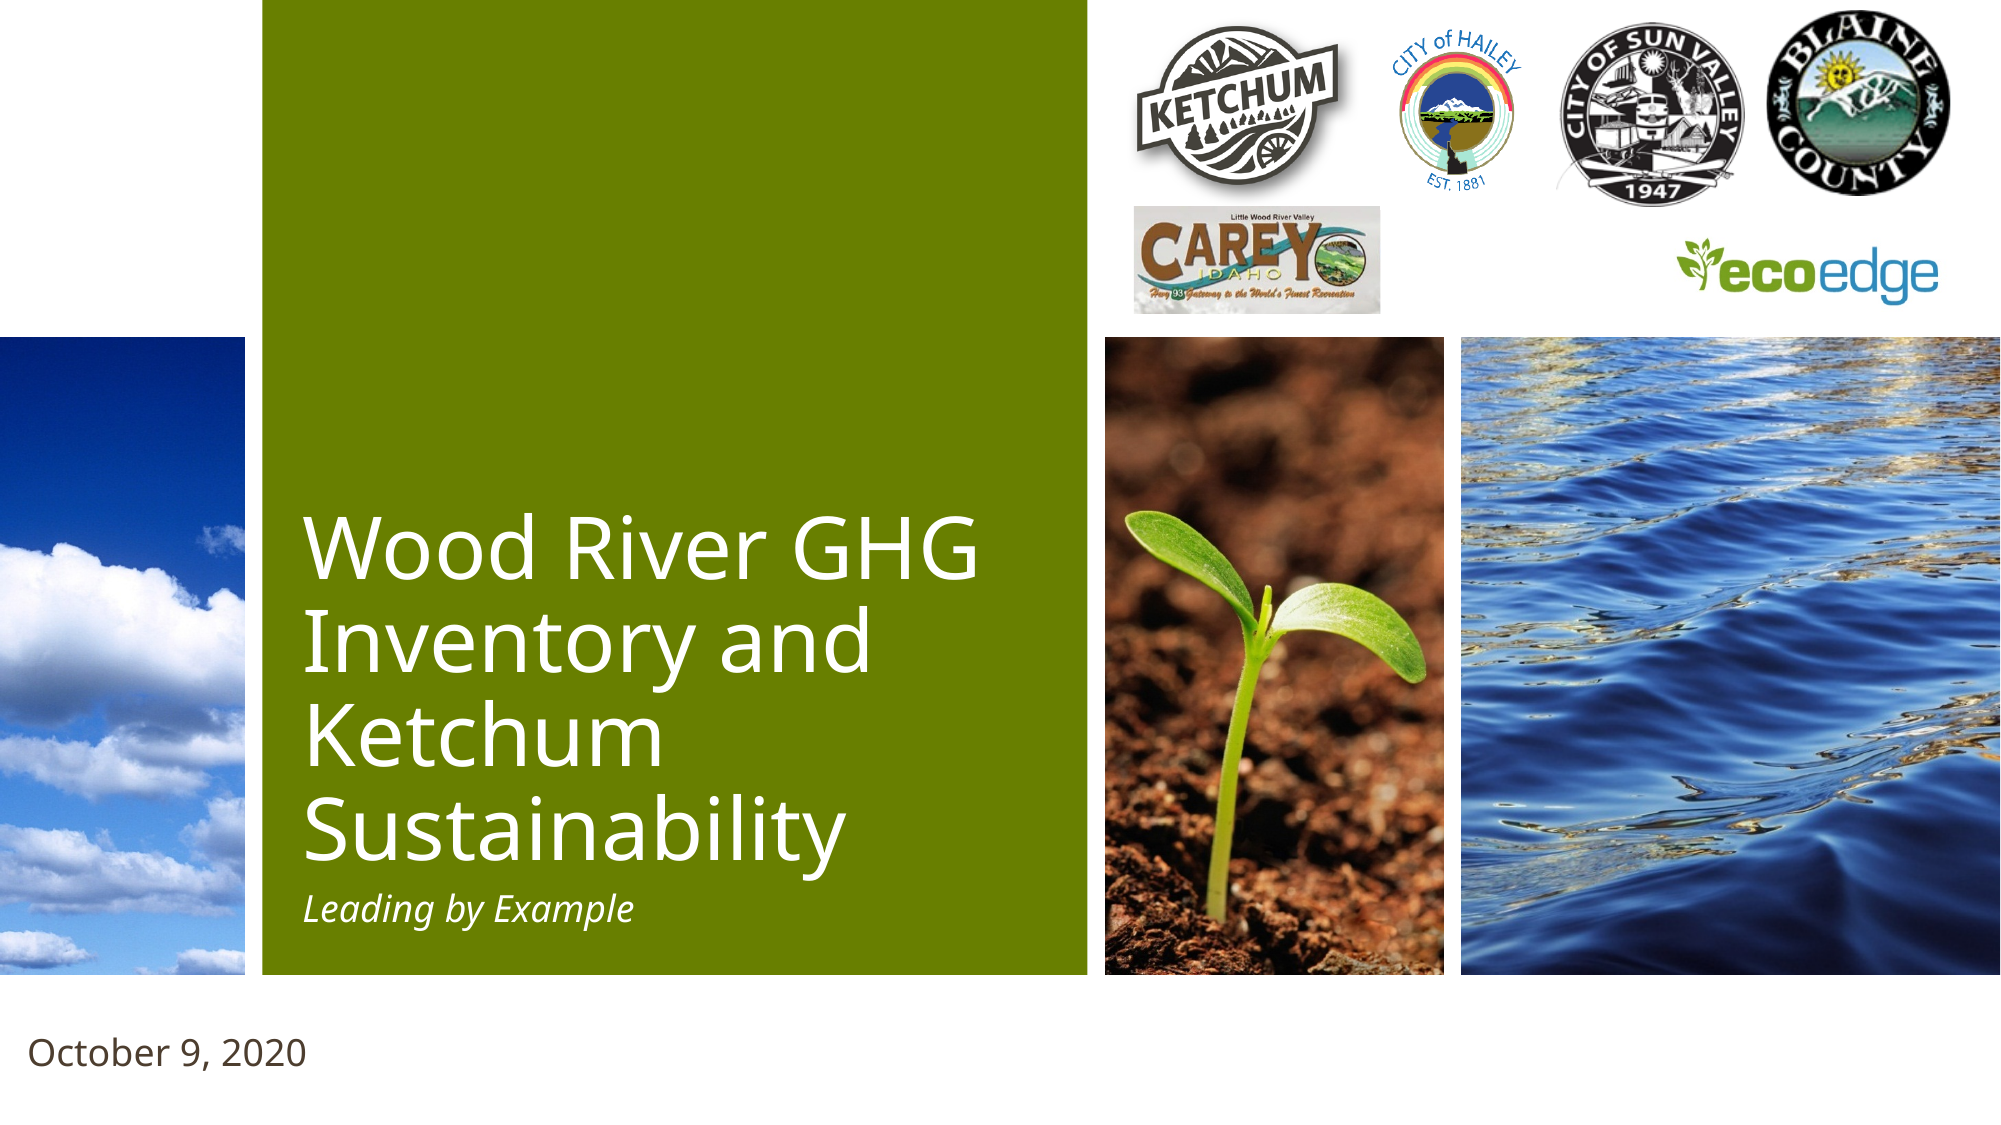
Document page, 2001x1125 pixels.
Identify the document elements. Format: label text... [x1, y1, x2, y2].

title Wood River GHG Inventory and Ketchum Sustainability [287, 495, 1083, 882]
picture [1105, 337, 1444, 975]
picture [1556, 22, 1745, 207]
subtitle Leading by Example [287, 882, 1083, 957]
picture [1127, 2, 1535, 314]
text_box October 9, 2020 [12, 1021, 323, 1082]
picture [1461, 337, 2001, 975]
picture [1766, 10, 1961, 196]
picture [0, 337, 245, 975]
picture [1640, 226, 1983, 312]
